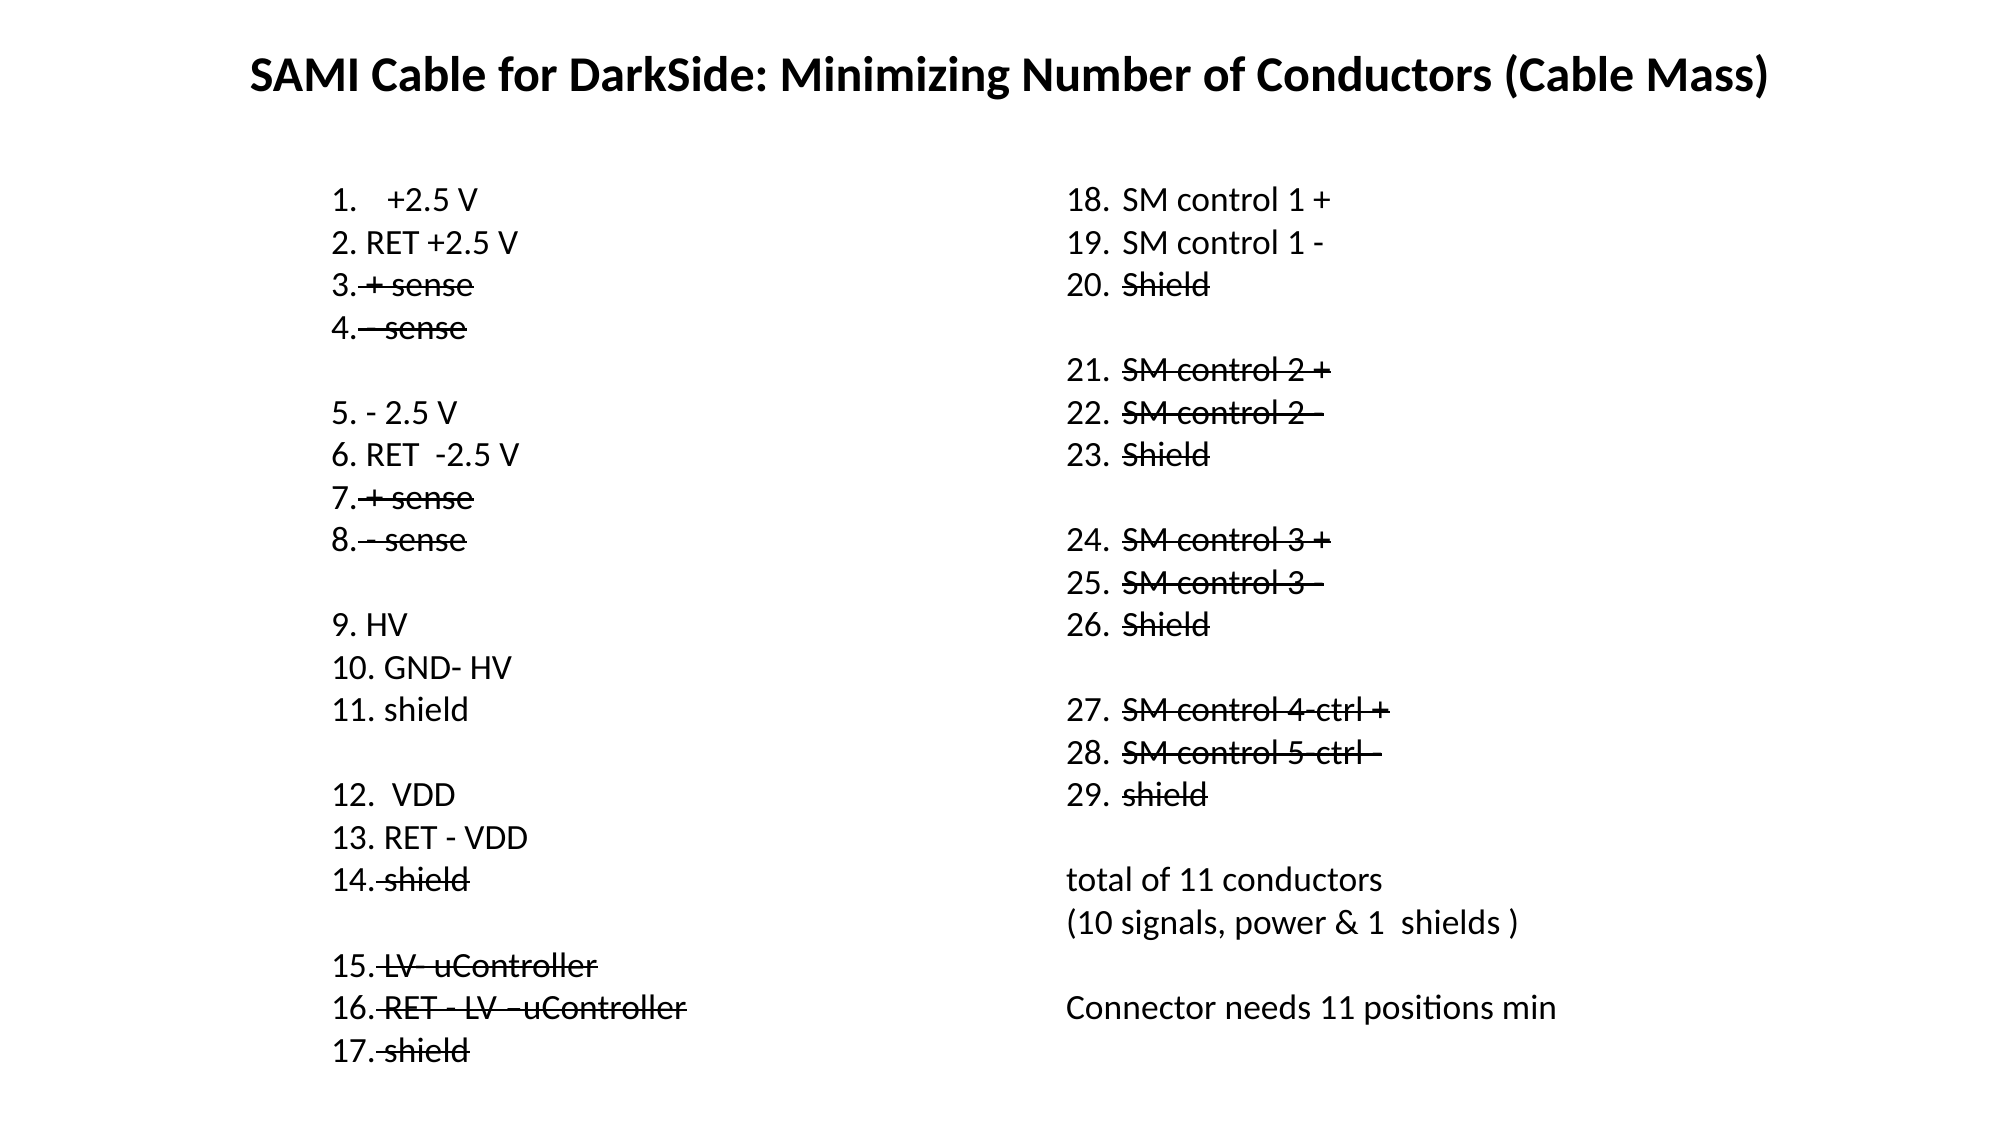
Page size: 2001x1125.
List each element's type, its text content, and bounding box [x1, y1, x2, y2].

text_box +2.5 V RET +2.5 V + sense - sense - 2.5 V RET -2.5 V + sense - sense HV GND- HV shield VDD RET - VDD shield LV- uController RET - LV –uController shield SM control 1 + SM control 1 - Shield SM control 2 + SM control 2 - Shield SM control 3 + SM control 3 - Shield SM control 4-ctrl + SM control 5-ctrl - shield total of 11 conductors (10 signals, power & 1 shields ) Connector needs 11 positions min [316, 168, 1757, 1103]
text_box SAMI Cable for DarkSide: Minimizing Number of Conductors (Cable Mass) [235, 34, 1876, 109]
